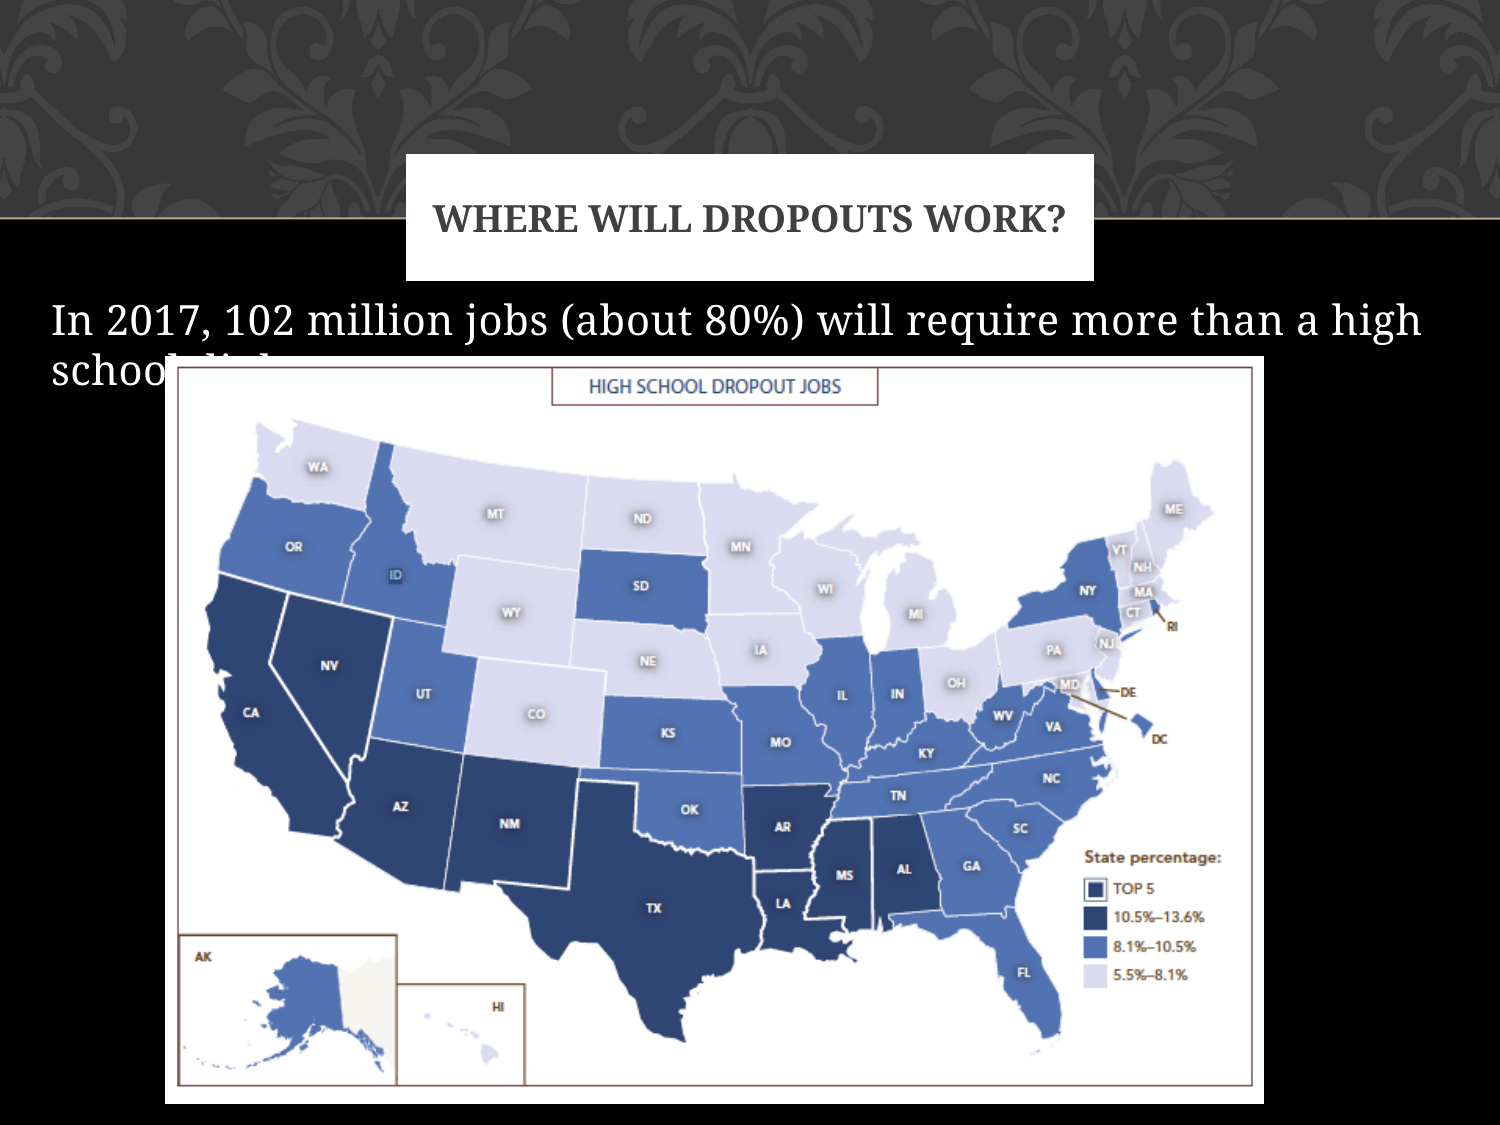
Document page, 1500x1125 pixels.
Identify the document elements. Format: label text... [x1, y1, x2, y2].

picture [165, 356, 1265, 1105]
title Where will dropouts work? [406, 154, 1094, 281]
list In 2017, 102 million jobs (about 80%) will require more than a high school diploma. [36, 286, 1478, 955]
